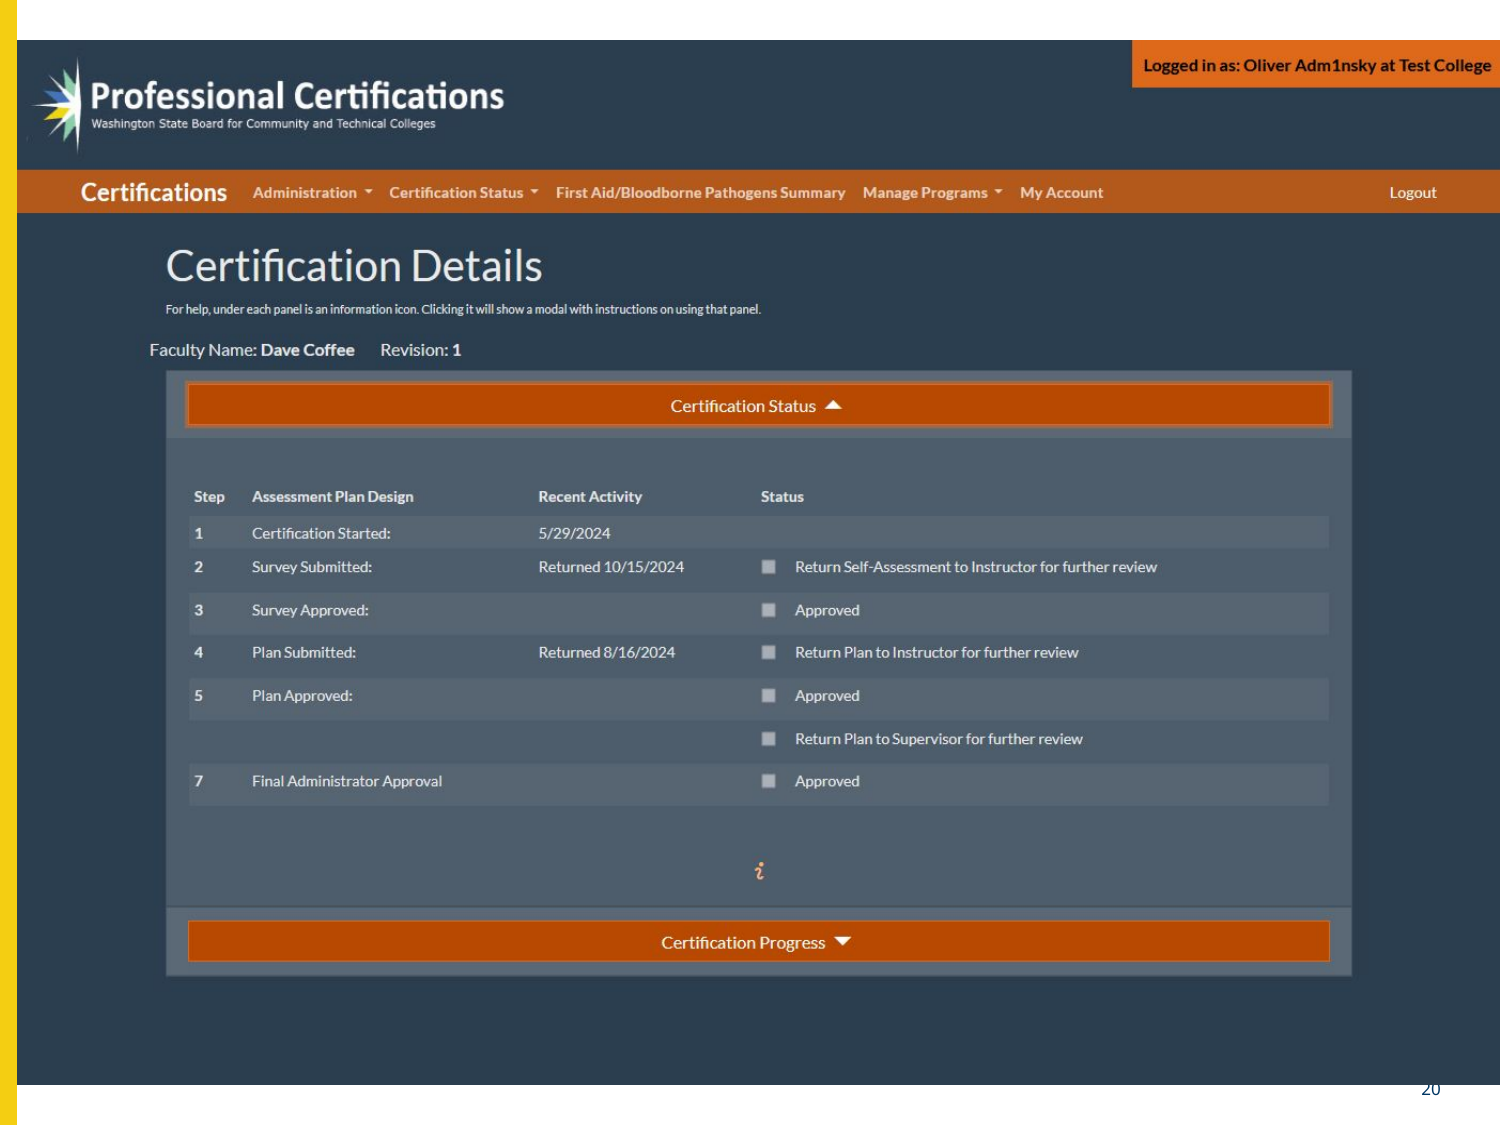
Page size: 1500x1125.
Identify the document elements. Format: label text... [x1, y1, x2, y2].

picture [17, 40, 1500, 1085]
slide_number 20 [1380, 1085, 1456, 1103]
